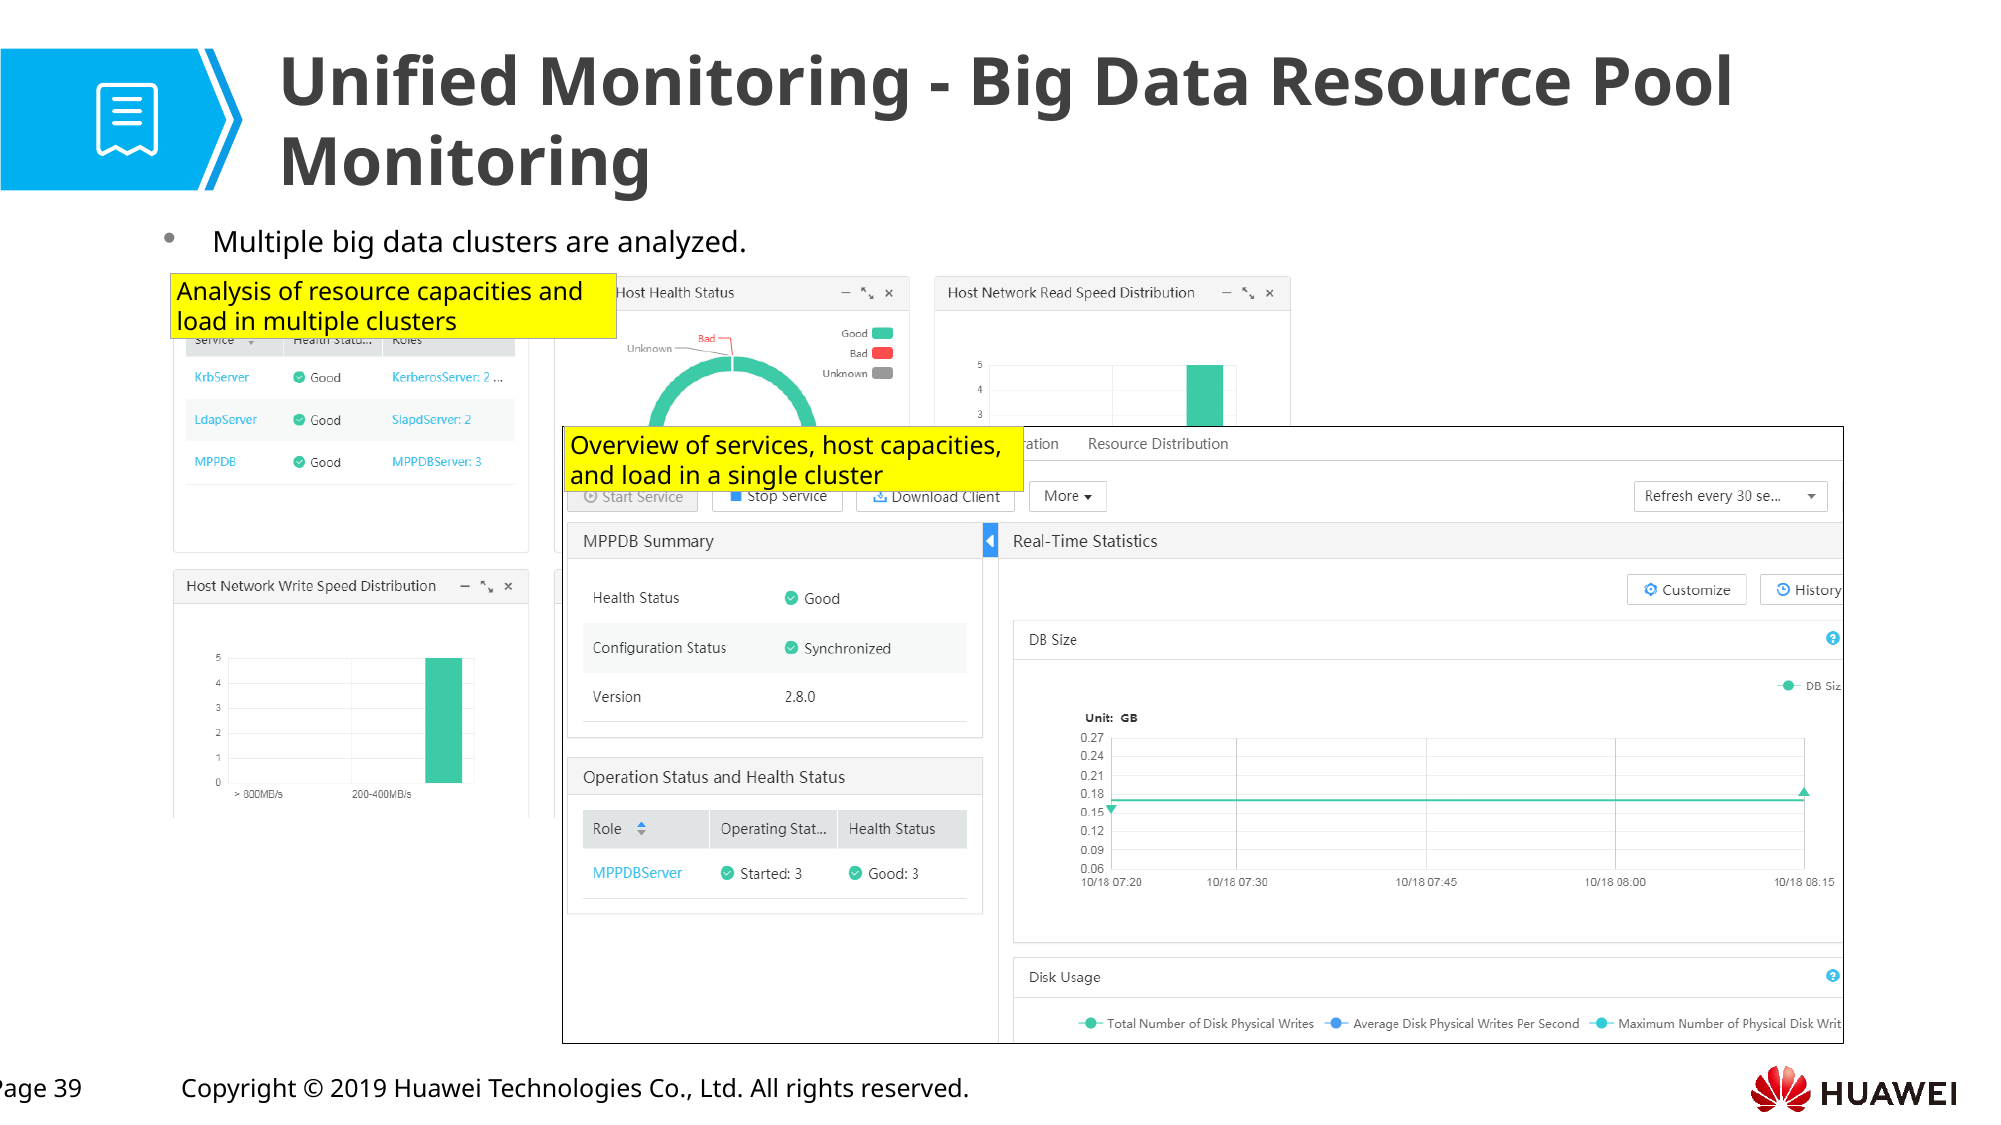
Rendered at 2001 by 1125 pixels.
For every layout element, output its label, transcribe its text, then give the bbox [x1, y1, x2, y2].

title Unified Monitoring - Big Data Resource Pool Monitoring [261, 30, 1875, 137]
list Multiple big data clusters are analyzed. [149, 202, 1883, 439]
picture [1751, 1066, 1956, 1112]
picture [170, 272, 1844, 1044]
